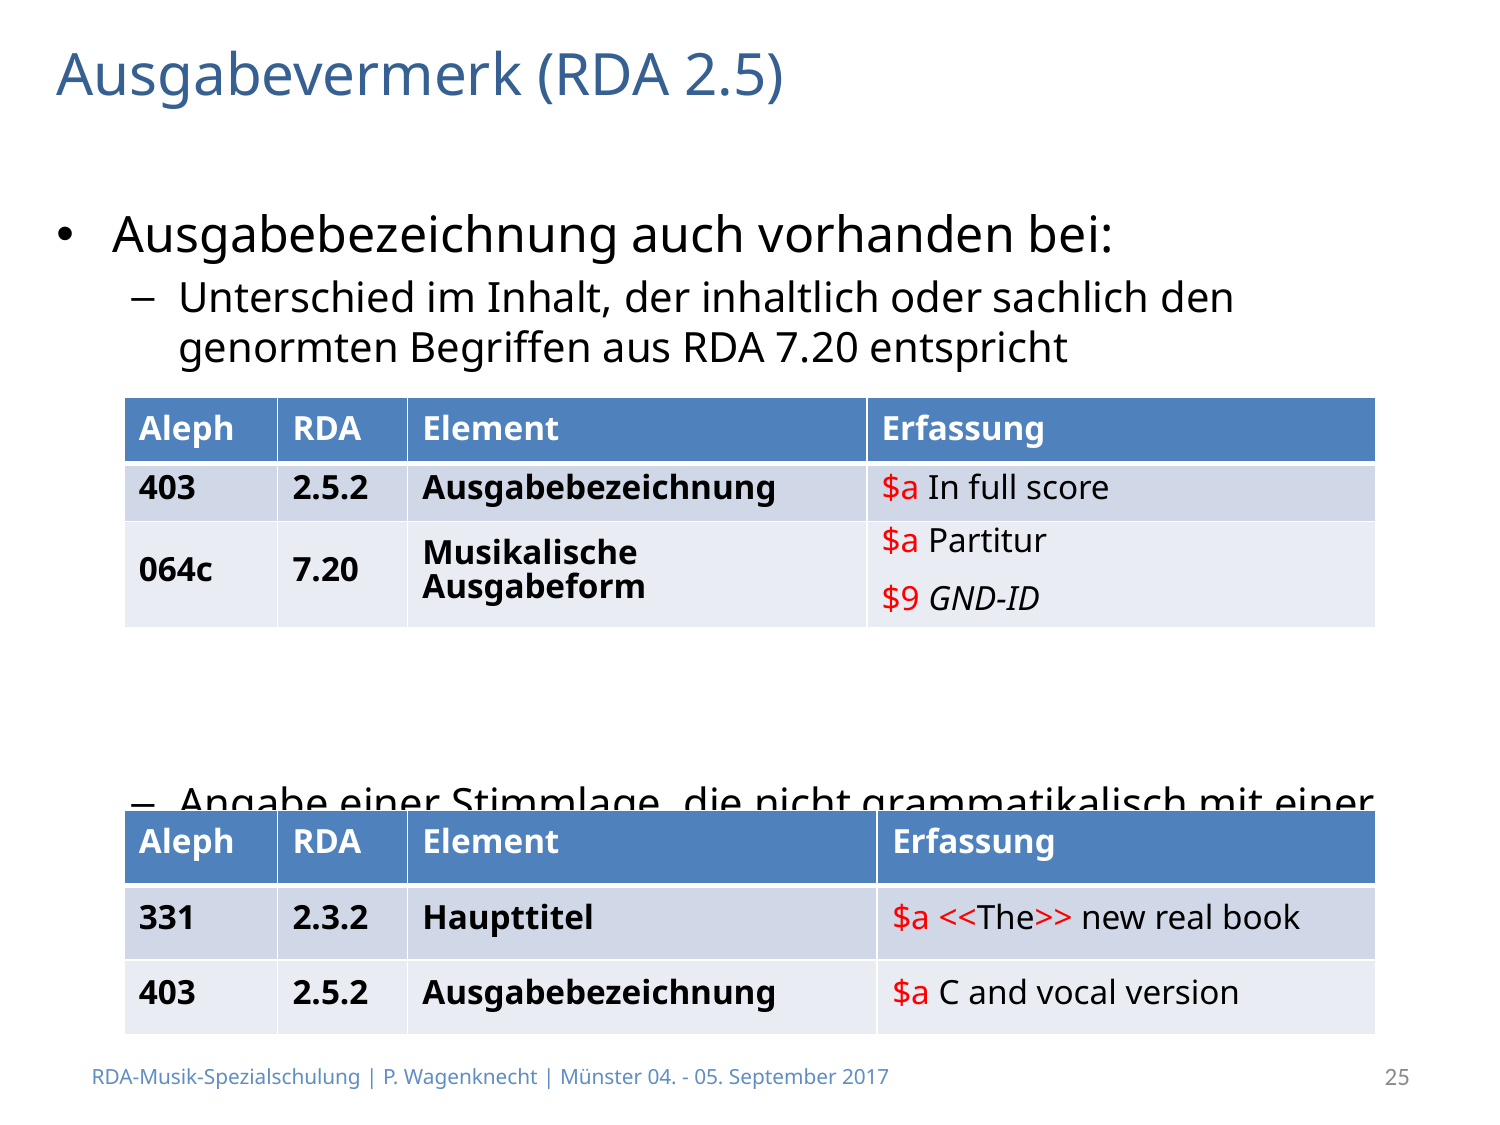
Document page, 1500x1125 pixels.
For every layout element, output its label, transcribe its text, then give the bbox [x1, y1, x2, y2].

table_cell Musikalische Ausgabeform [408, 522, 866, 627]
table_cell $a Partitur $9 GND-ID [868, 522, 1375, 627]
table_cell $a <<The>> new real book [878, 888, 1375, 959]
table_cell Ausgabebezeichnung [408, 466, 866, 521]
table_header Erfassung [878, 811, 1375, 883]
table_cell 2.3.2 [278, 888, 407, 959]
table_header Element [408, 398, 866, 461]
table_cell Ausgabebezeichnung [408, 961, 876, 1034]
table_cell 331 [125, 888, 277, 959]
footer RDA-Musik-Spezialschulung | P. Wagenknecht | Münster 04. - 05. September 2017 [76, 1045, 1187, 1106]
table_cell 403 [125, 961, 277, 1034]
table_header Element [408, 811, 876, 883]
table_cell Haupttitel [408, 888, 876, 959]
table_cell 064c [125, 522, 277, 627]
table_cell 403 [125, 466, 277, 521]
slide_number 25 [1187, 1045, 1425, 1106]
table_header RDA [278, 398, 407, 461]
table_cell 2.5.2 [278, 466, 407, 521]
table_header Erfassung [868, 398, 1375, 461]
table_cell $a In full score [868, 466, 1375, 521]
table_header Aleph [125, 811, 277, 883]
list Ausgabebezeichnung auch vorhanden bei: Unterschied im Inhalt, der inhaltlich oder sachlich den genormten Begriffen aus RDA 7.20 entspricht Angabe einer Stimmlage, die nicht grammatikalisch mit einer Titelangabe verbunden ist [41, 125, 1459, 1035]
table_cell 2.5.2 [278, 961, 407, 1034]
table_header RDA [278, 811, 407, 883]
title Ausgabevermerk (RDA 2.5) [41, 30, 1459, 114]
table_cell $a C and vocal version [878, 961, 1375, 1034]
table_cell 7.20 [278, 522, 407, 627]
table_header Aleph [125, 398, 277, 461]
